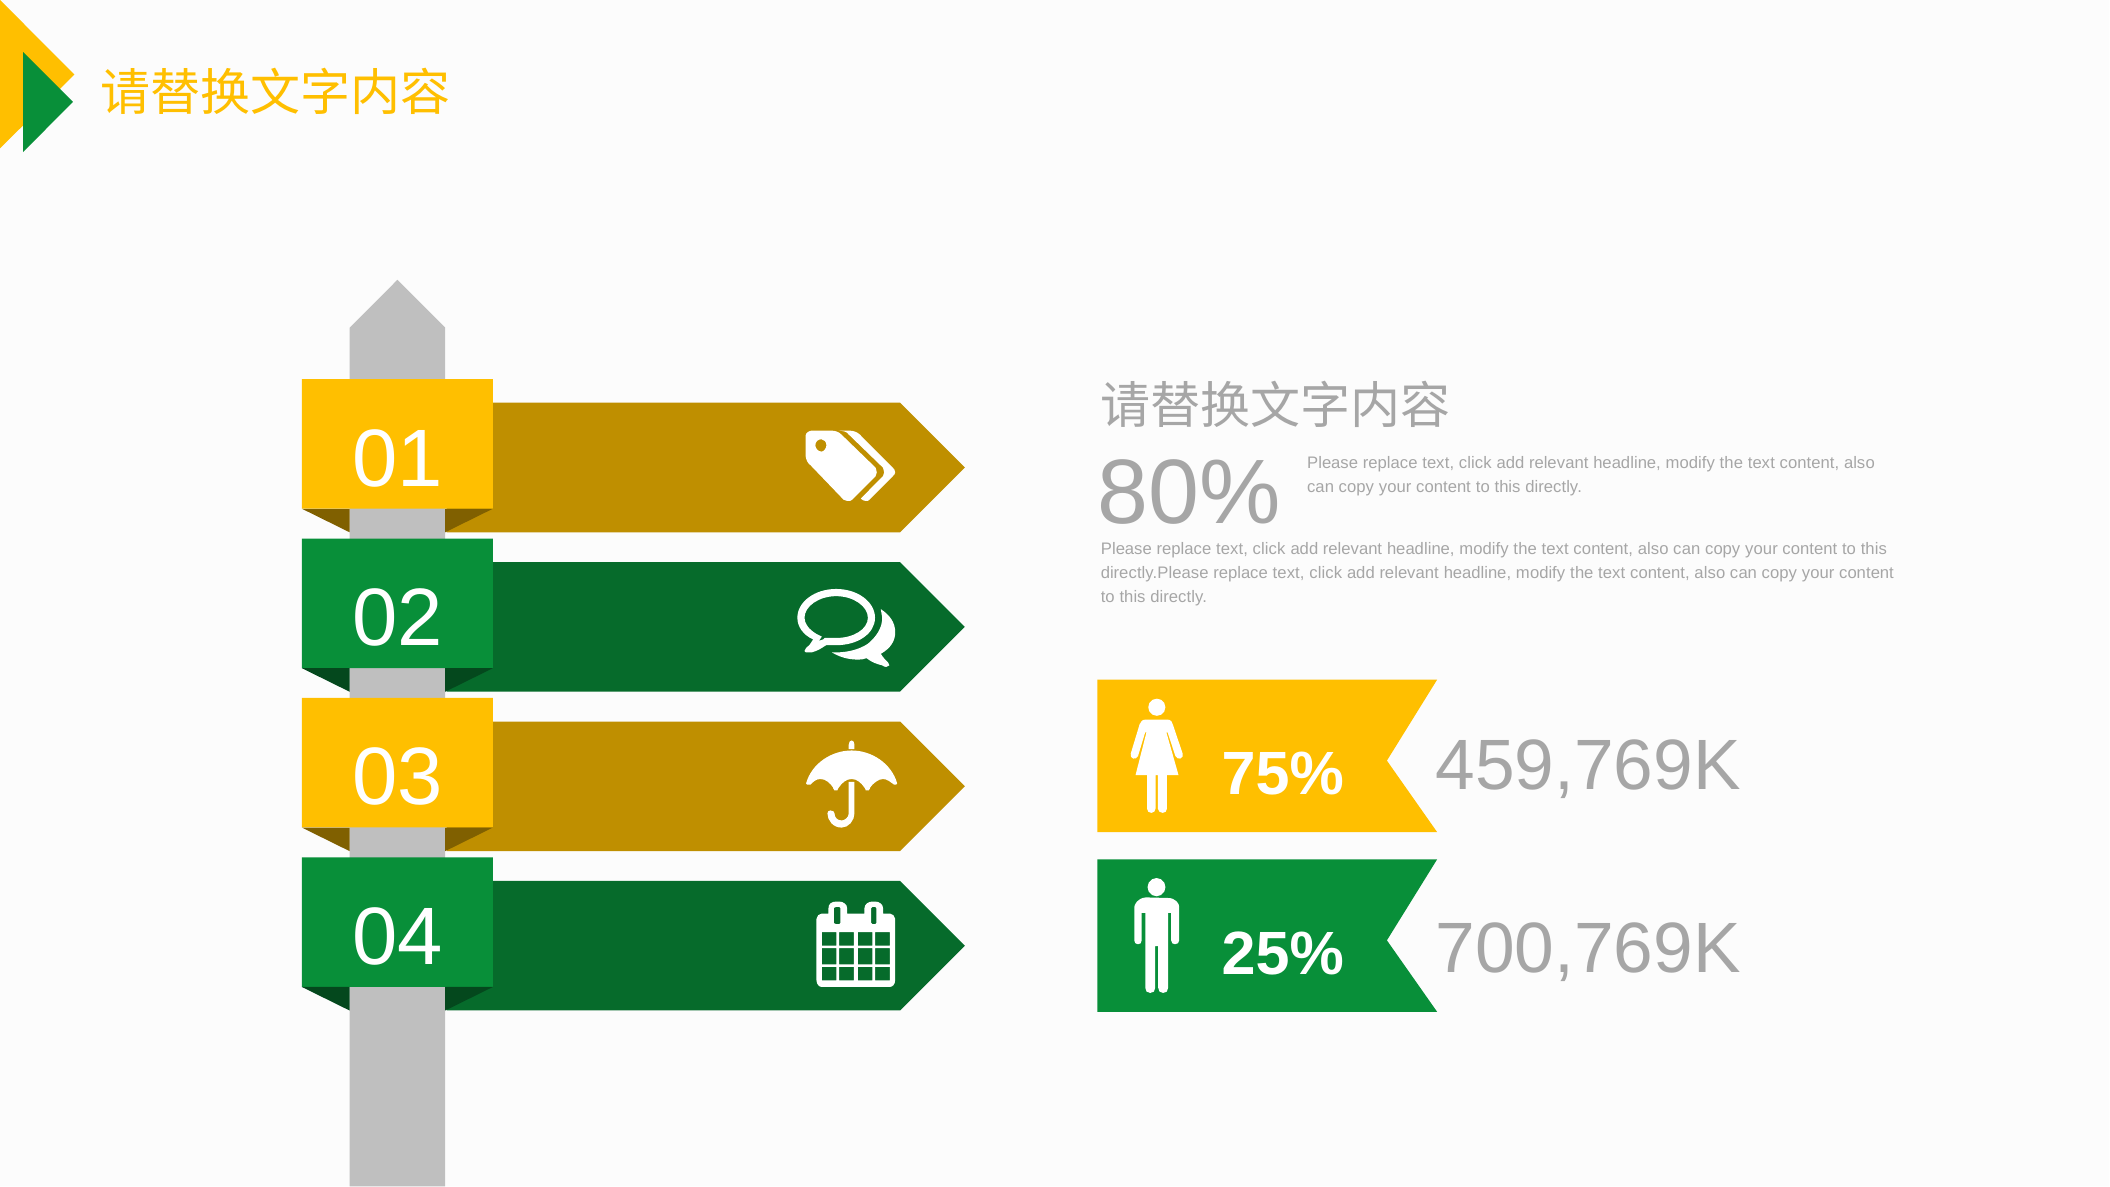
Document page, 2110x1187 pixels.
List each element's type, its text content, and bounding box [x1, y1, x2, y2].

text_box [1096, 678, 1440, 834]
text_box 80% [1097, 409, 1294, 542]
text_box [348, 533, 447, 538]
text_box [1134, 878, 1180, 993]
text_box [1096, 858, 1440, 1013]
text_box Please replace text, click add relevant headline, modify the text content, also can copy your content to this directly. [1307, 448, 1896, 497]
text_box [348, 1011, 447, 1187]
text_box 请替换文字内容 [1100, 361, 1500, 434]
text_box [348, 852, 447, 857]
text_box 459,769K [1435, 701, 1742, 804]
text_box [348, 278, 447, 379]
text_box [301, 538, 965, 692]
text_box [0, 0, 75, 149]
text_box 25% [1221, 898, 1344, 987]
text_box [348, 692, 447, 697]
text_box 75% [1221, 718, 1344, 807]
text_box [301, 857, 965, 1011]
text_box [1130, 698, 1184, 813]
text_box 请替换文字内容 [100, 47, 452, 120]
text_box [23, 52, 73, 153]
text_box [301, 698, 965, 852]
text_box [301, 379, 965, 533]
text_box 700,769K [1435, 883, 1742, 987]
text_box Please replace text, click add relevant headline, modify the text content, also can copy your content to this directly.Please replace text, click add relevant headline, modify the text content, also can copy your content to this directly. [1100, 534, 1897, 607]
